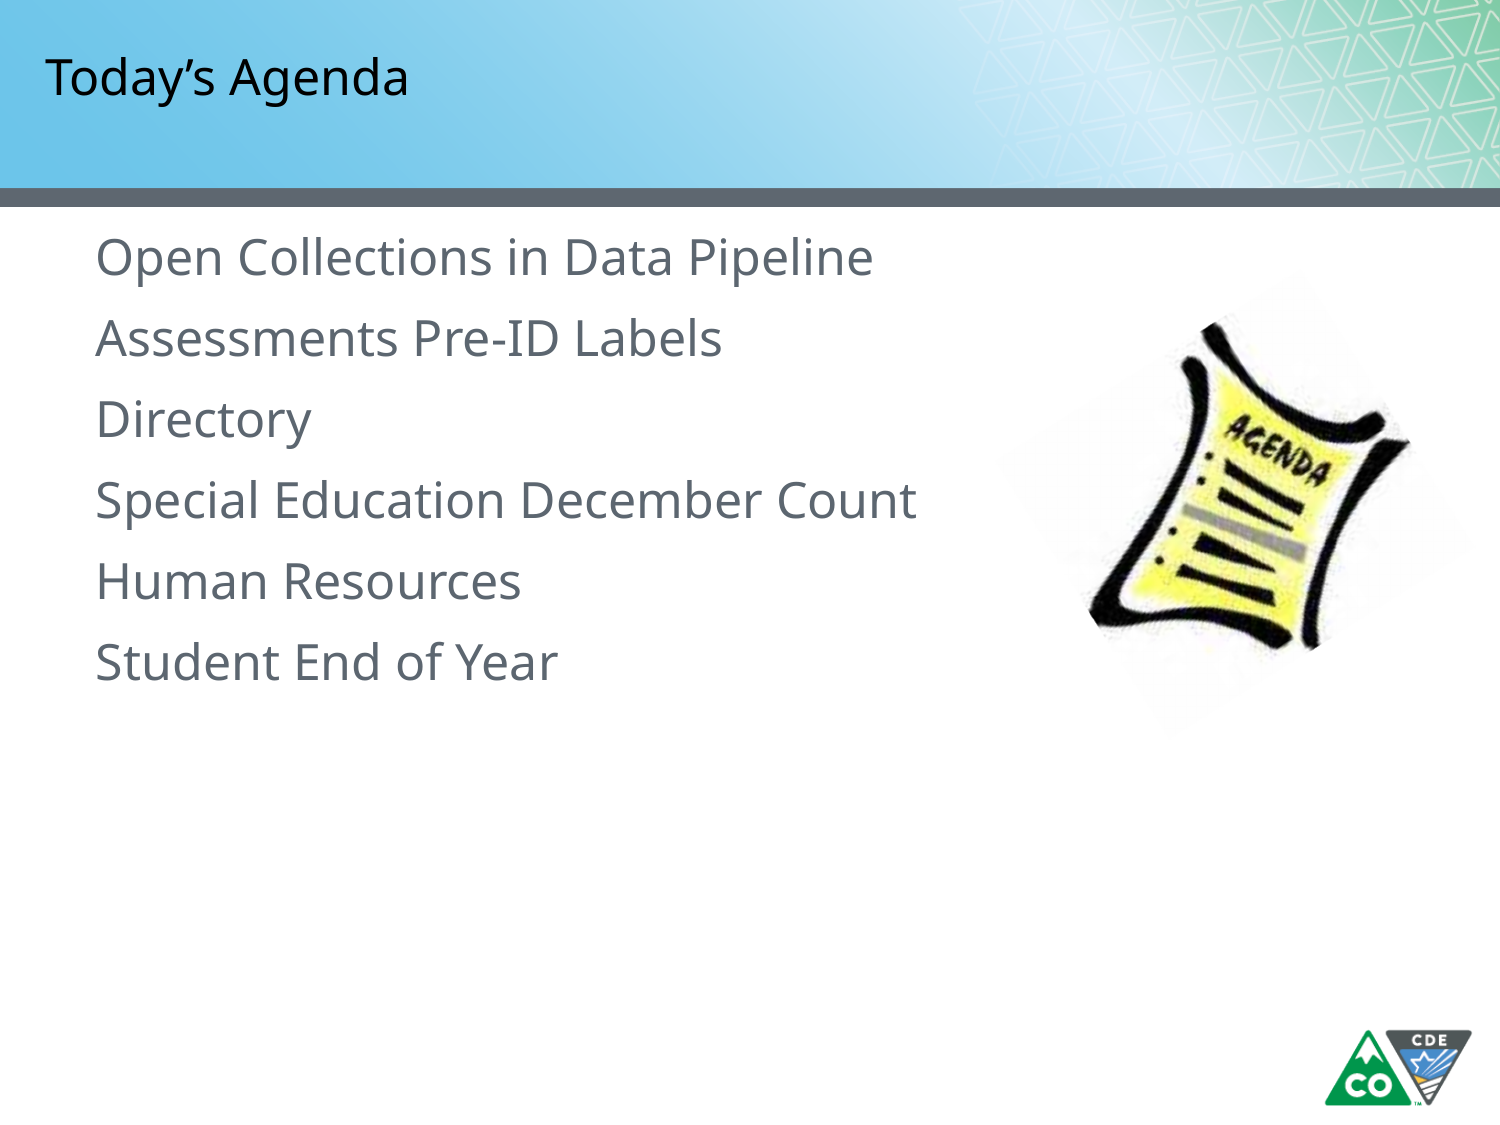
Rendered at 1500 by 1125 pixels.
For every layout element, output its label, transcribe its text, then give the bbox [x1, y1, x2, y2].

title Today’s Agenda [45, 45, 1339, 162]
picture [995, 269, 1474, 739]
list Open Collections in Data Pipeline Assessments Pre-ID Labels Directory Special Education December Count Human Resources Student End of Year [95, 225, 1390, 1010]
picture [0, 0, 1500, 207]
picture [1312, 1021, 1482, 1113]
